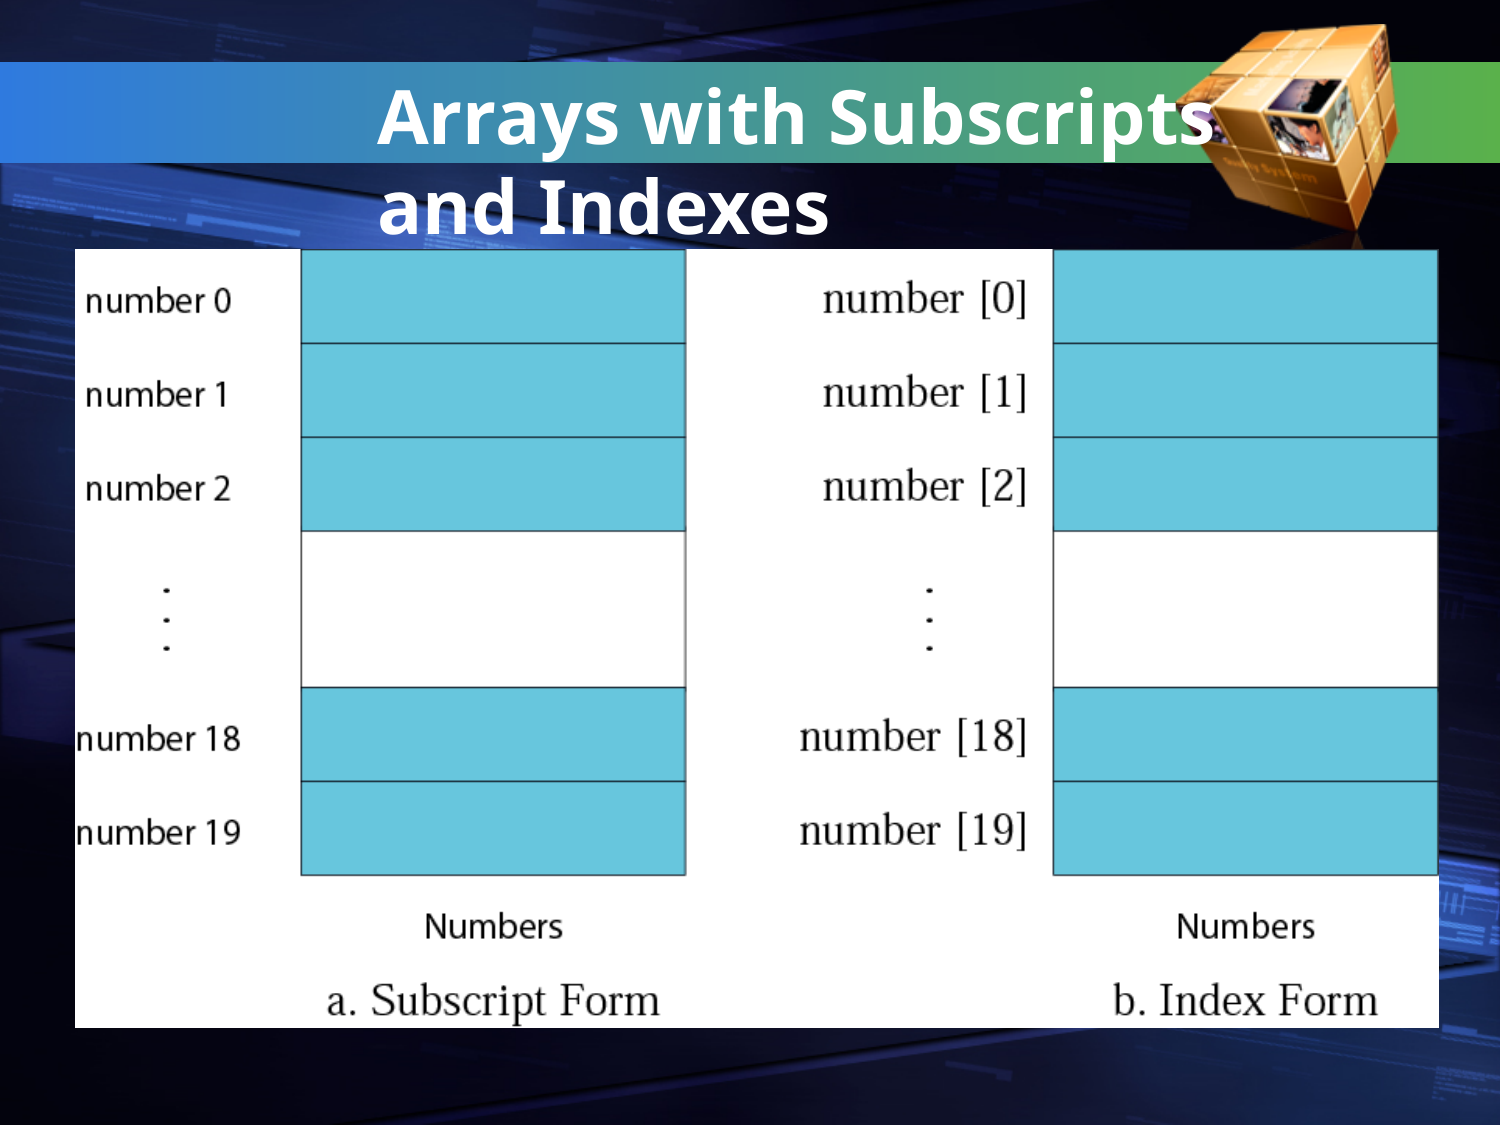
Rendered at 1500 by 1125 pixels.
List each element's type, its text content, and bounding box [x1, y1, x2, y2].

text_box Arrays with Subscripts and Indexes [362, 62, 1318, 248]
picture [0, 0, 1500, 1125]
